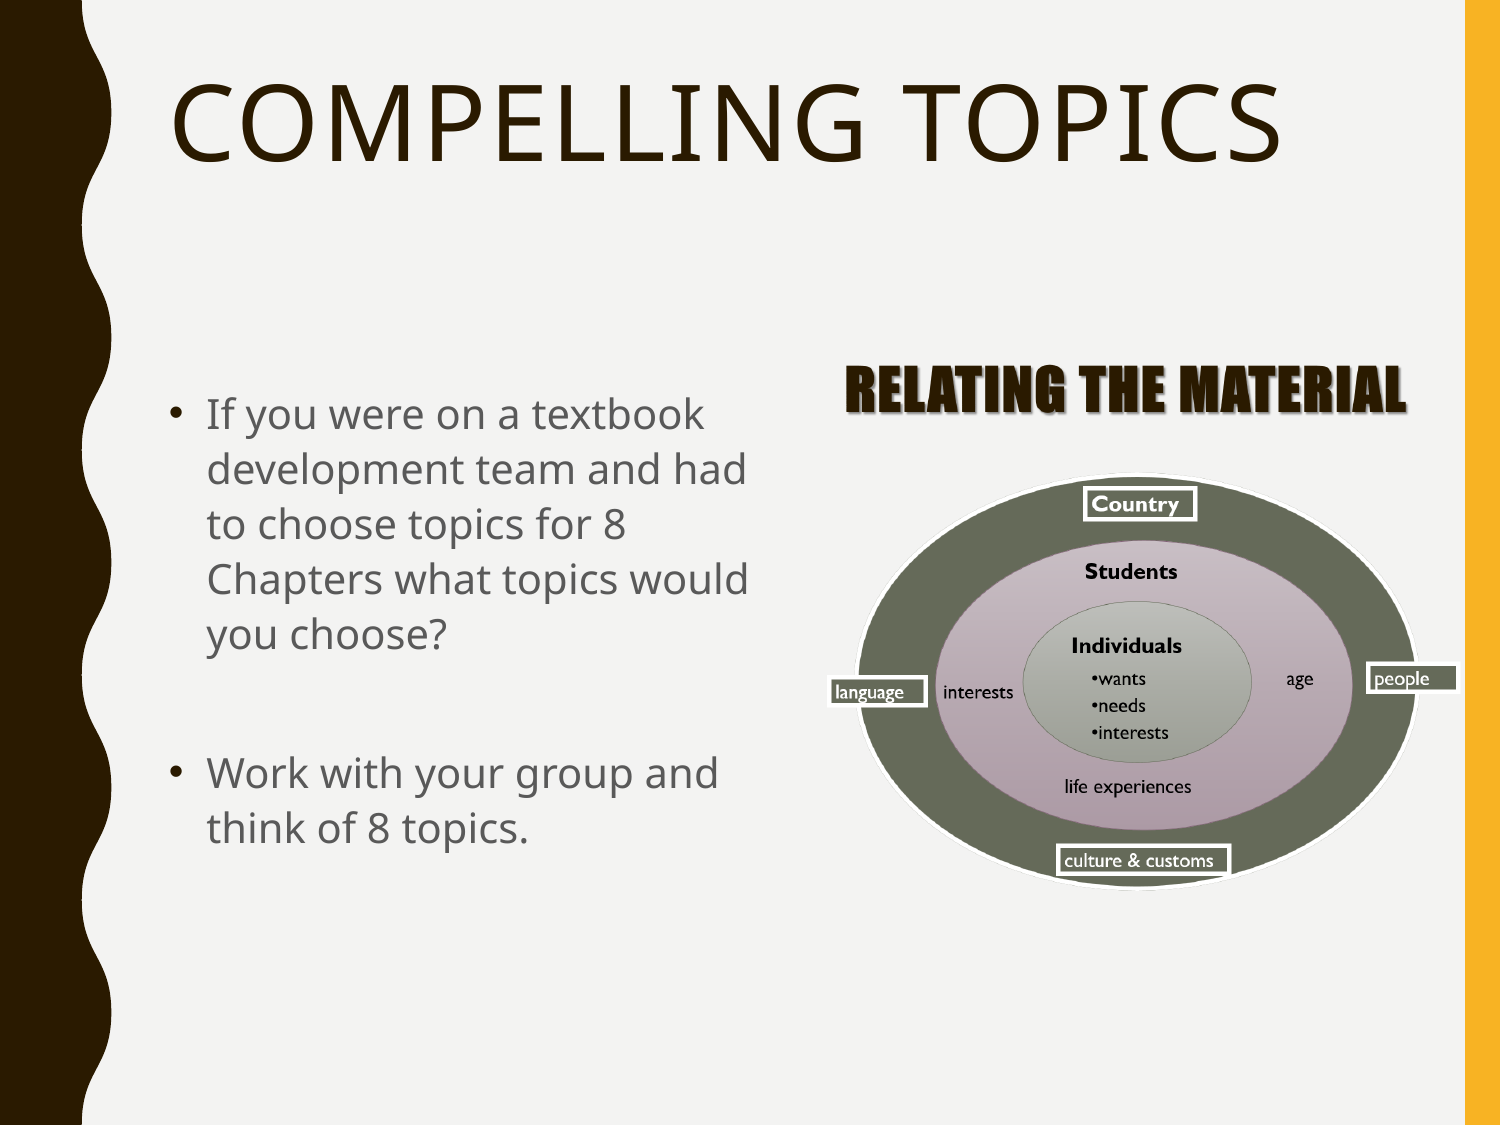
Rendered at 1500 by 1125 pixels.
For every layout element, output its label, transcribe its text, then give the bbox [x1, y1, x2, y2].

list If you were on a textbook development team and had to choose topics for 8 Chapters what topics would you choose? Work with your group and think of 8 topics. [154, 375, 775, 965]
picture [824, 324, 1463, 907]
title Compelling topics [154, 62, 1407, 308]
